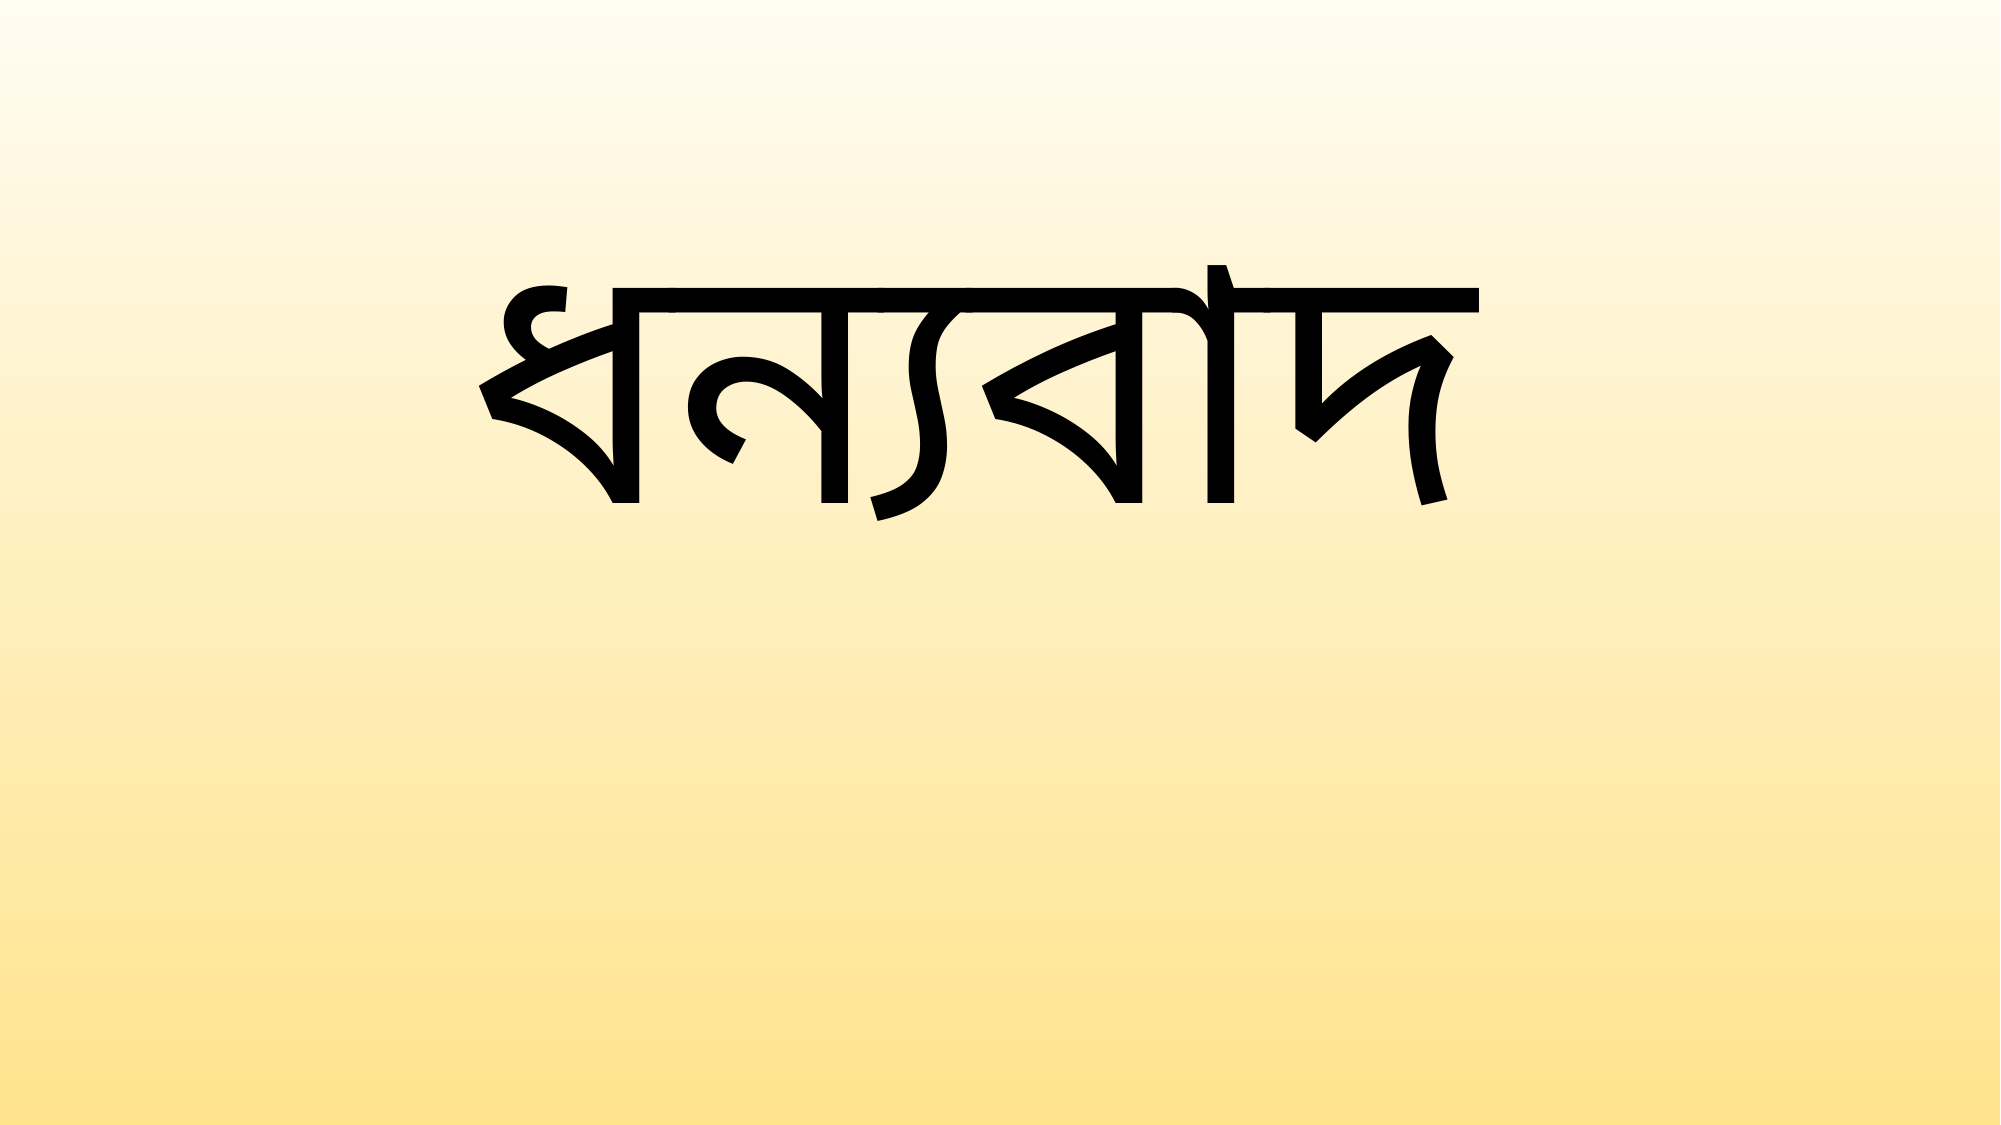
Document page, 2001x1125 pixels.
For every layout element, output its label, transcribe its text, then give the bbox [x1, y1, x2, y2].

text_box ধন্যবাদ [452, 149, 1491, 580]
